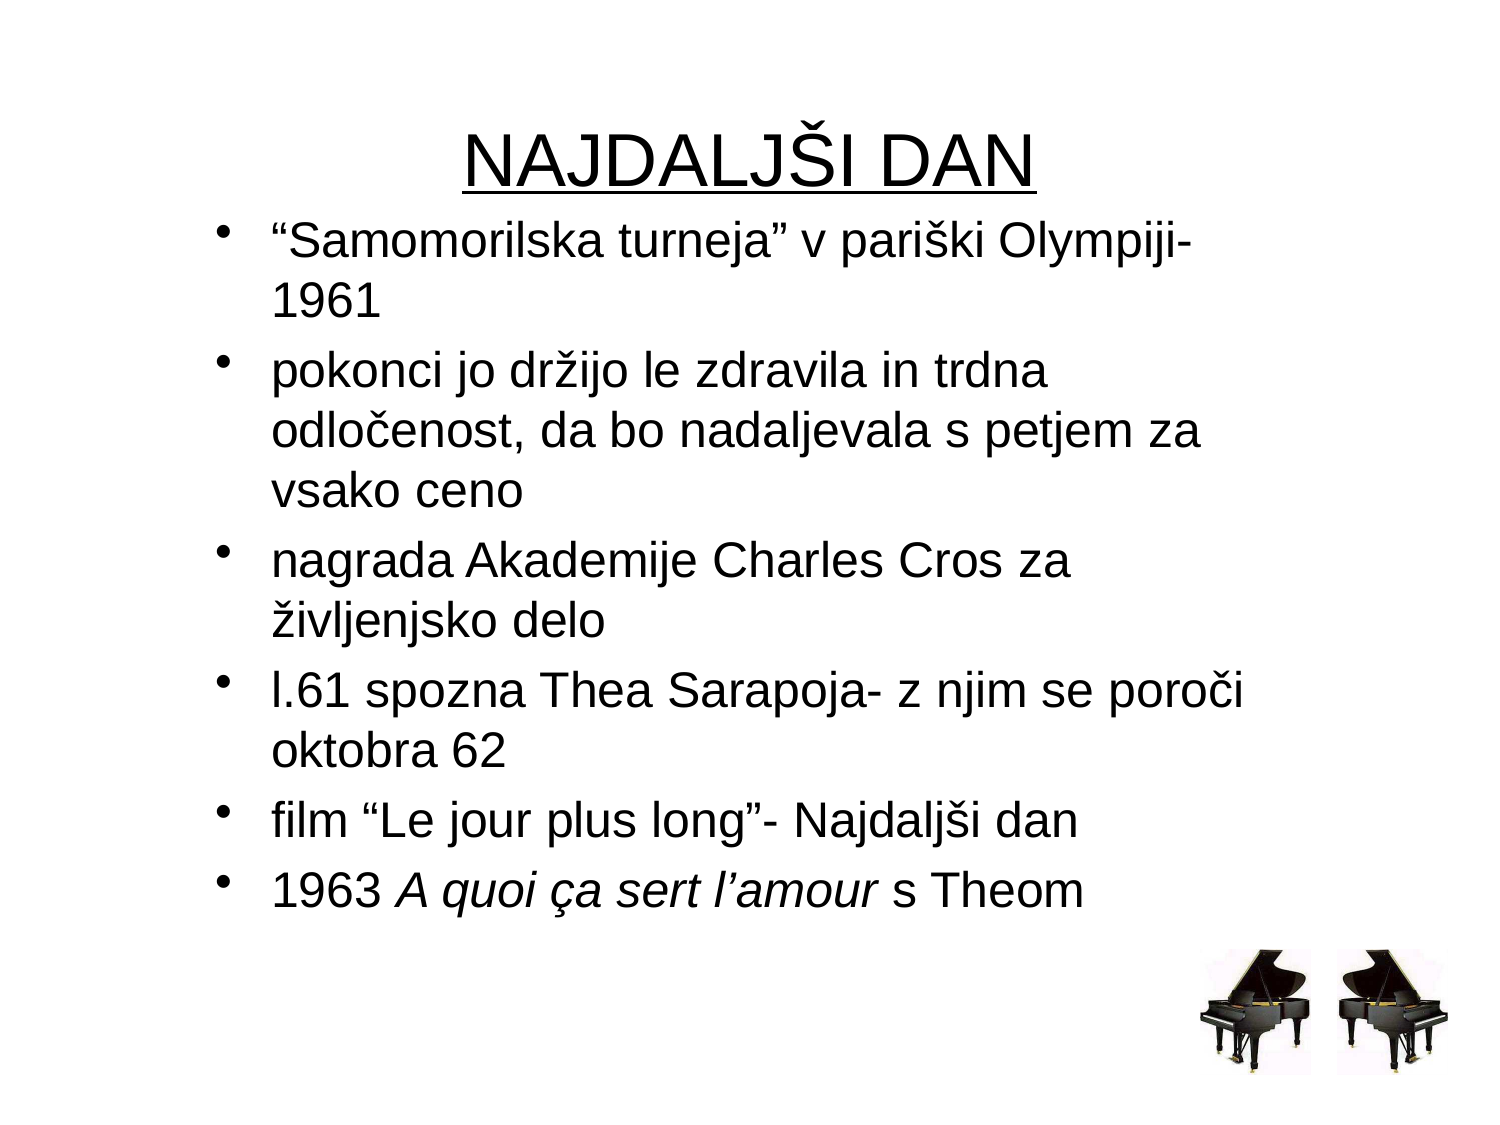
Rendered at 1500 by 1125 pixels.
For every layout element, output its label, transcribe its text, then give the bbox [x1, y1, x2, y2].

list “Samomorilska turneja” v pariški Olympiji- 1961 pokonci jo držijo le zdravila in trdna odločenost, da bo nadaljevala s petjem za vsako ceno nagrada Akademije Charles Cros za življenjsko delo l.61 spozna Thea Sarapoja- z njim se poroči oktobra 62 film “Le jour plus long”- Najdaljši dan 1963 A quoi ça sert l’amour s Theom [200, 200, 1300, 875]
title NAJDALJŠI DAN [112, 62, 1388, 250]
picture [1199, 949, 1311, 1076]
picture [1337, 949, 1448, 1076]
